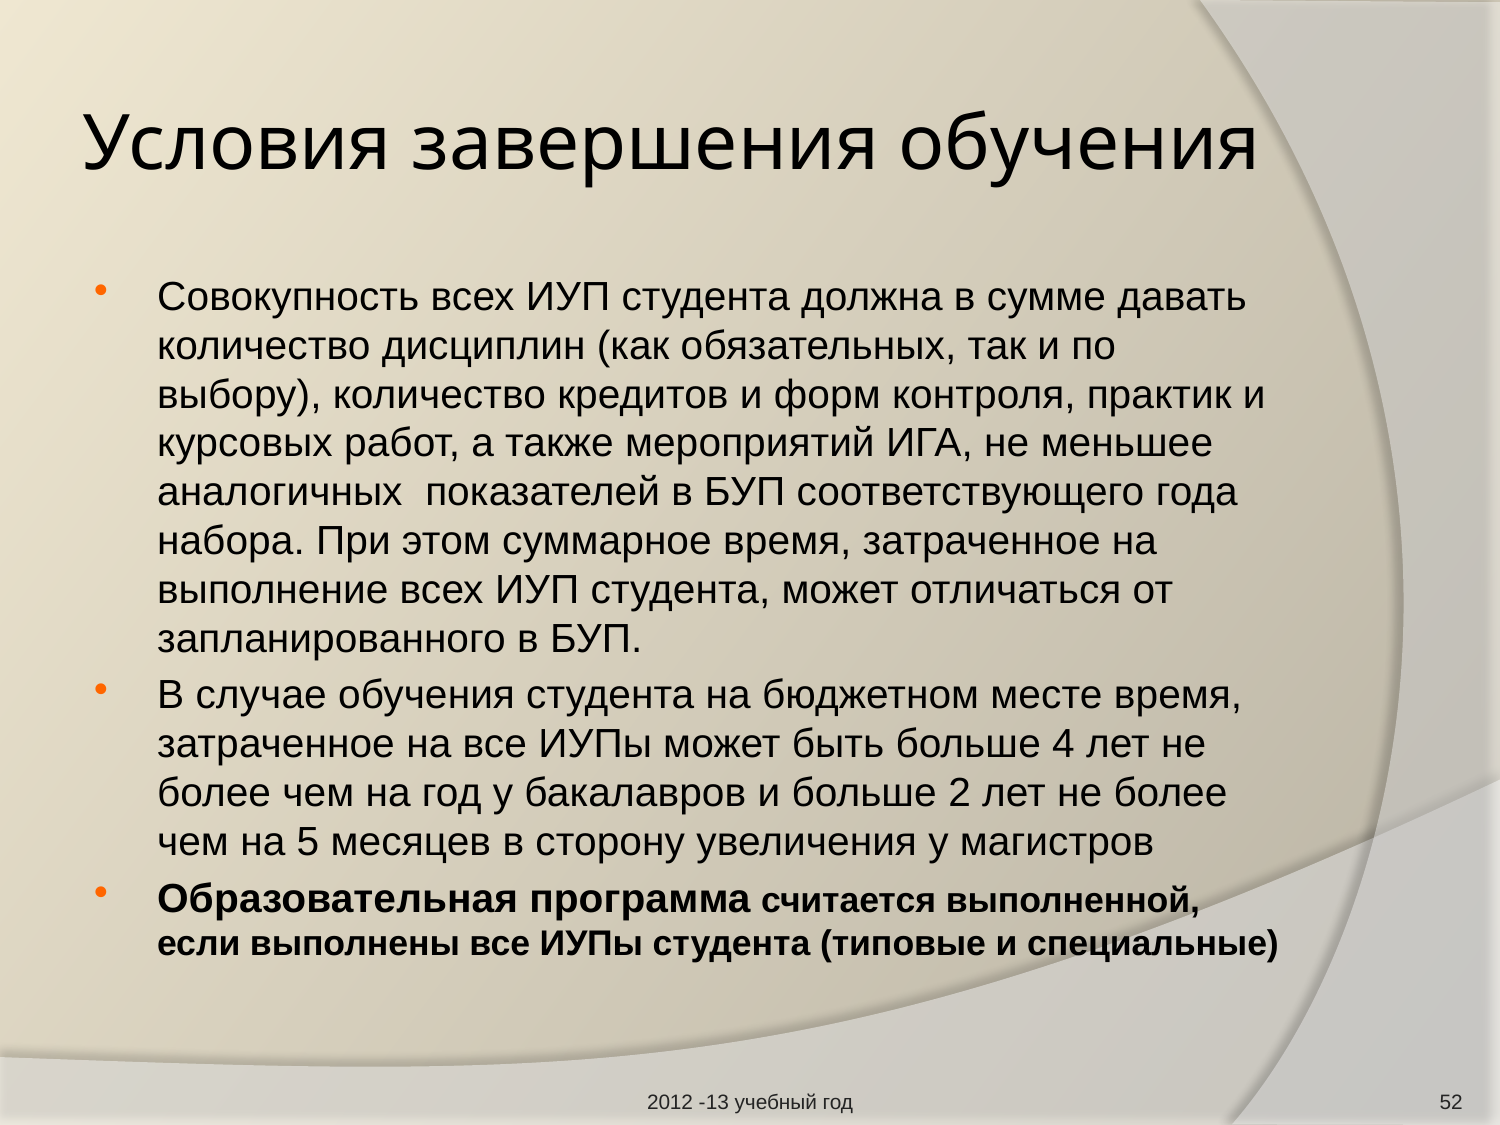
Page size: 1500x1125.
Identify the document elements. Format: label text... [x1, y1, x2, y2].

footer 2012 -13 учебный год [512, 1053, 988, 1114]
list Совокупность всех ИУП студента должна в сумме давать количество дисциплин (как обязательных, так и по выбору), количество кредитов и форм контроля, практик и курсовых работ, а также мероприятий ИГА, не меньшее аналогичных показателей в БУП соответствующего года набора. При этом суммарное время, затраченное на выполнение всех ИУП студента, может отличаться от запланированного в БУП. В случае обучения студента на бюджетном месте время, затраченное на все ИУПы может быть больше 4 лет не более чем на год у бакалавров и больше 2 лет не более чем на 5 месяцев в сторону увеличения у магистров Образовательная программа считается выполненной, если выполнены все ИУПы студента (типовые и специальные) [75, 262, 1300, 1005]
title Условия завершения обучения [75, 45, 1300, 233]
slide_number 52 [1337, 1053, 1463, 1114]
